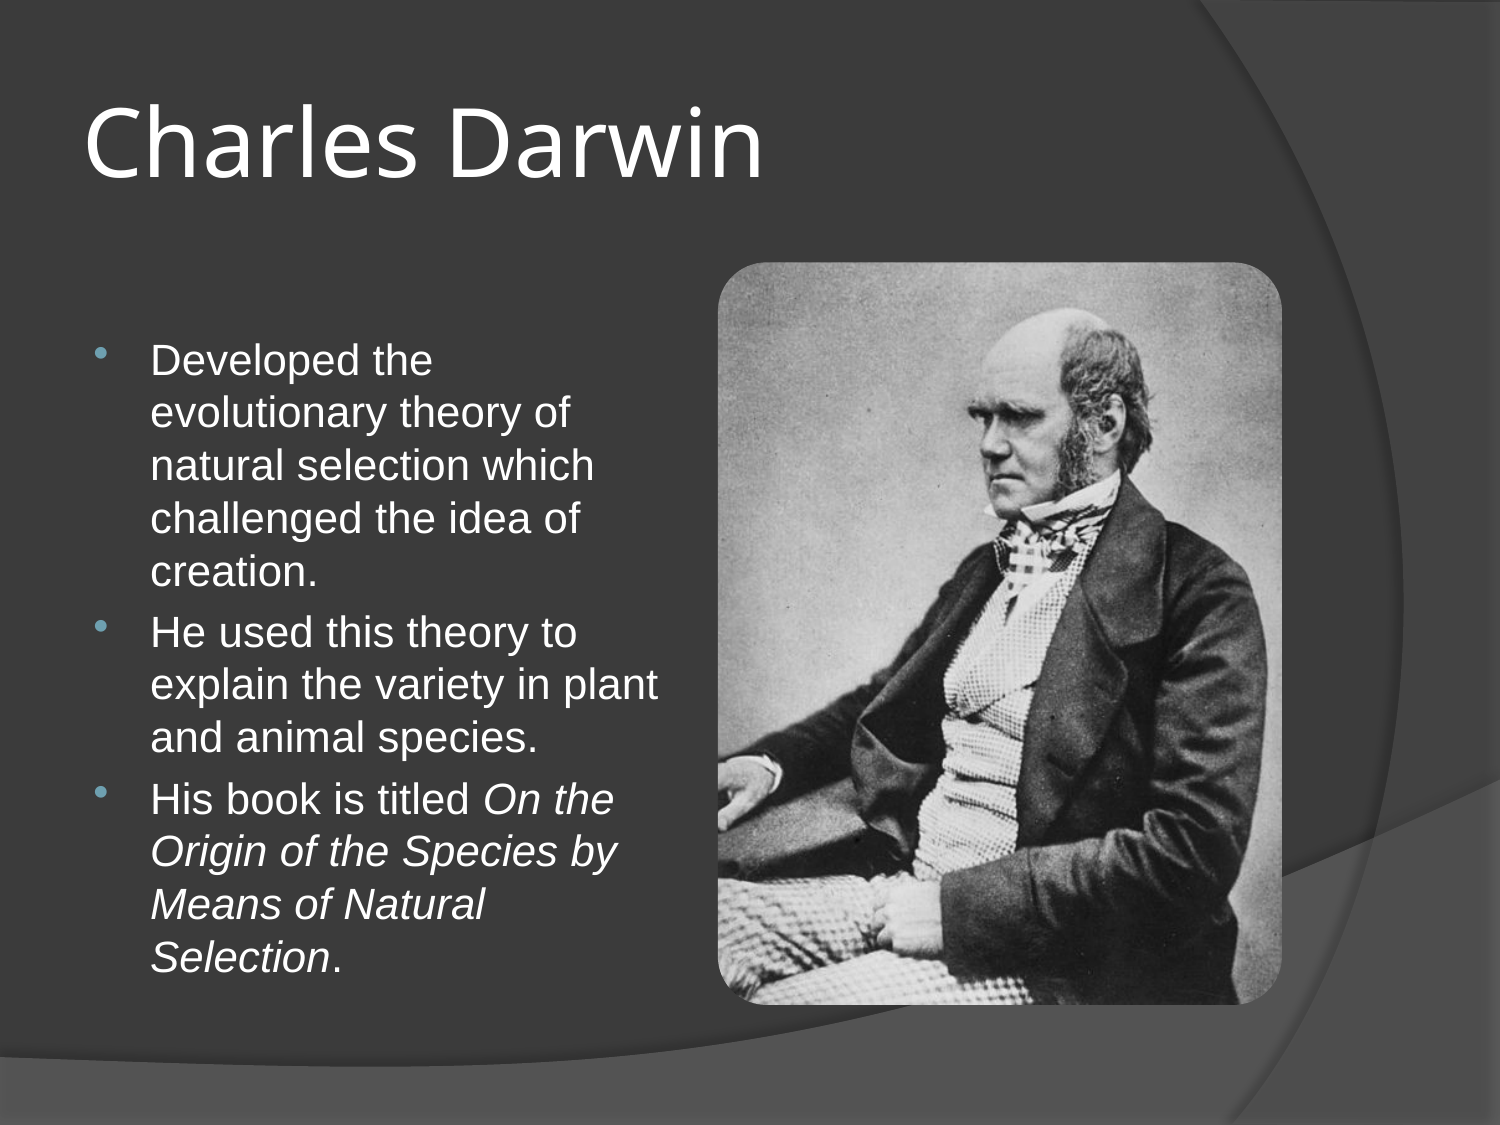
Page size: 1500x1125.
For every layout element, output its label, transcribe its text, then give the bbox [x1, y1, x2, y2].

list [717, 262, 1283, 1006]
list Developed the evolutionary theory of natural selection which challenged the idea of creation. He used this theory to explain the variety in plant and animal species. His book is titled On the Origin of the Species by Means of Natural Selection. [75, 262, 675, 1005]
title Charles Darwin [75, 45, 1300, 233]
